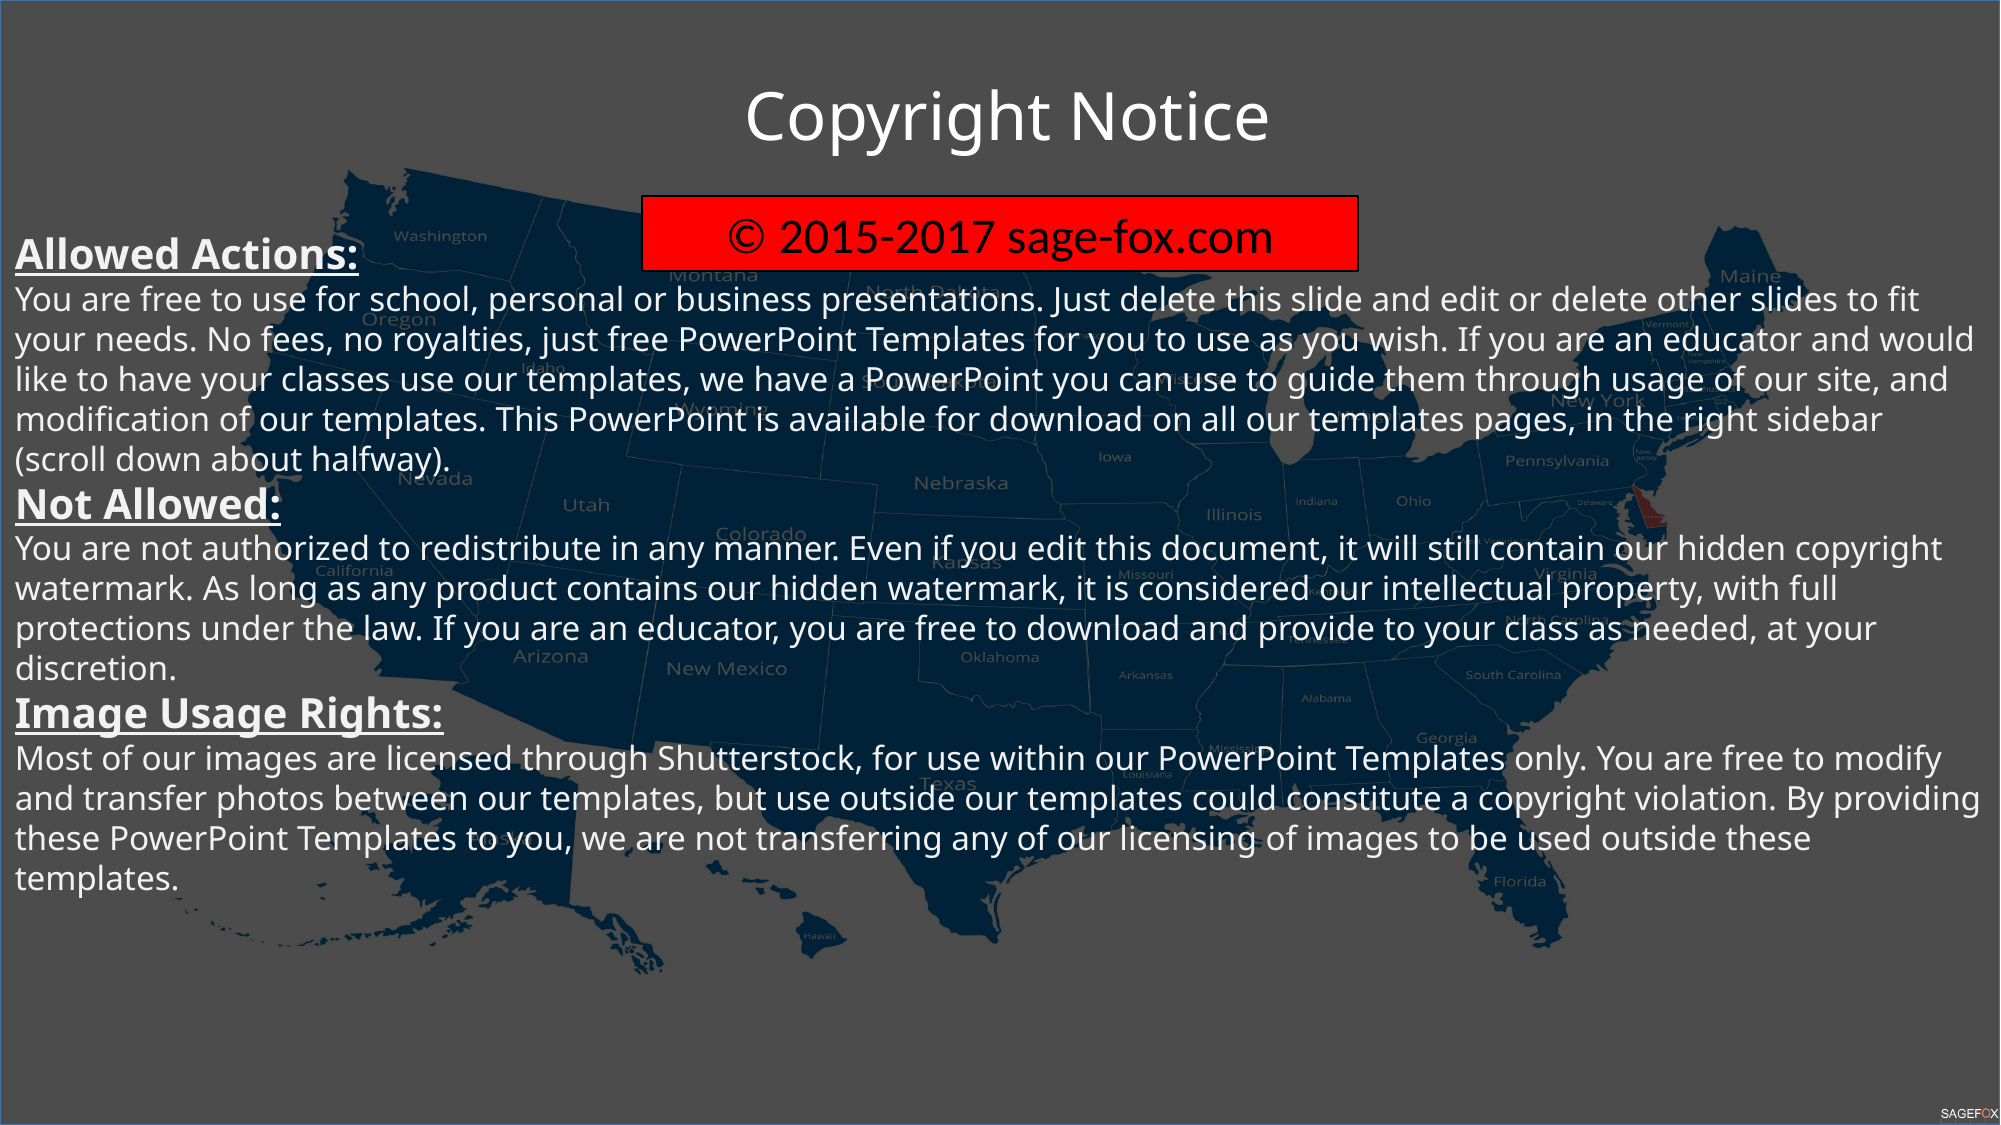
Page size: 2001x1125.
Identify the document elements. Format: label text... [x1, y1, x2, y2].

title Copyright Notice [493, 60, 1524, 178]
text_box Allowed Actions: You are free to use for school, personal or business presentations. Just delete this slide and edit or delete other slides to fit your needs. No fees, no royalties, just free PowerPoint Templates for you to use as you wish. If you are an educator and would like to have your classes use our templates, we have a PowerPoint you can use to guide them through usage of our site, and modification of our templates. This PowerPoint is available for download on all our templates pages, in the right sidebar (scroll down about halfway). Not Allowed: You are not authorized to redistribute in any manner. Even if you edit this document, it will still contain our hidden copyright watermark. As long as any product contains our hidden watermark, it is considered our intellectual property, with full protections under the law. If you are an educator, you are free to download and provide to your class as needed, at your discretion. Image Usage Rights: Most of our images are licensed through Shutterstock, for use within our PowerPoint Templates only. You are free to modify and transfer photos between our templates, but use outside our templates could constitute a copyright violation. By providing these PowerPoint Templates to you, we are not transferring any of our licensing of images to be used outside these templates. [0, 0, 2000, 1125]
text_box © 2015-2017 sage-fox.com [641, 196, 1358, 272]
